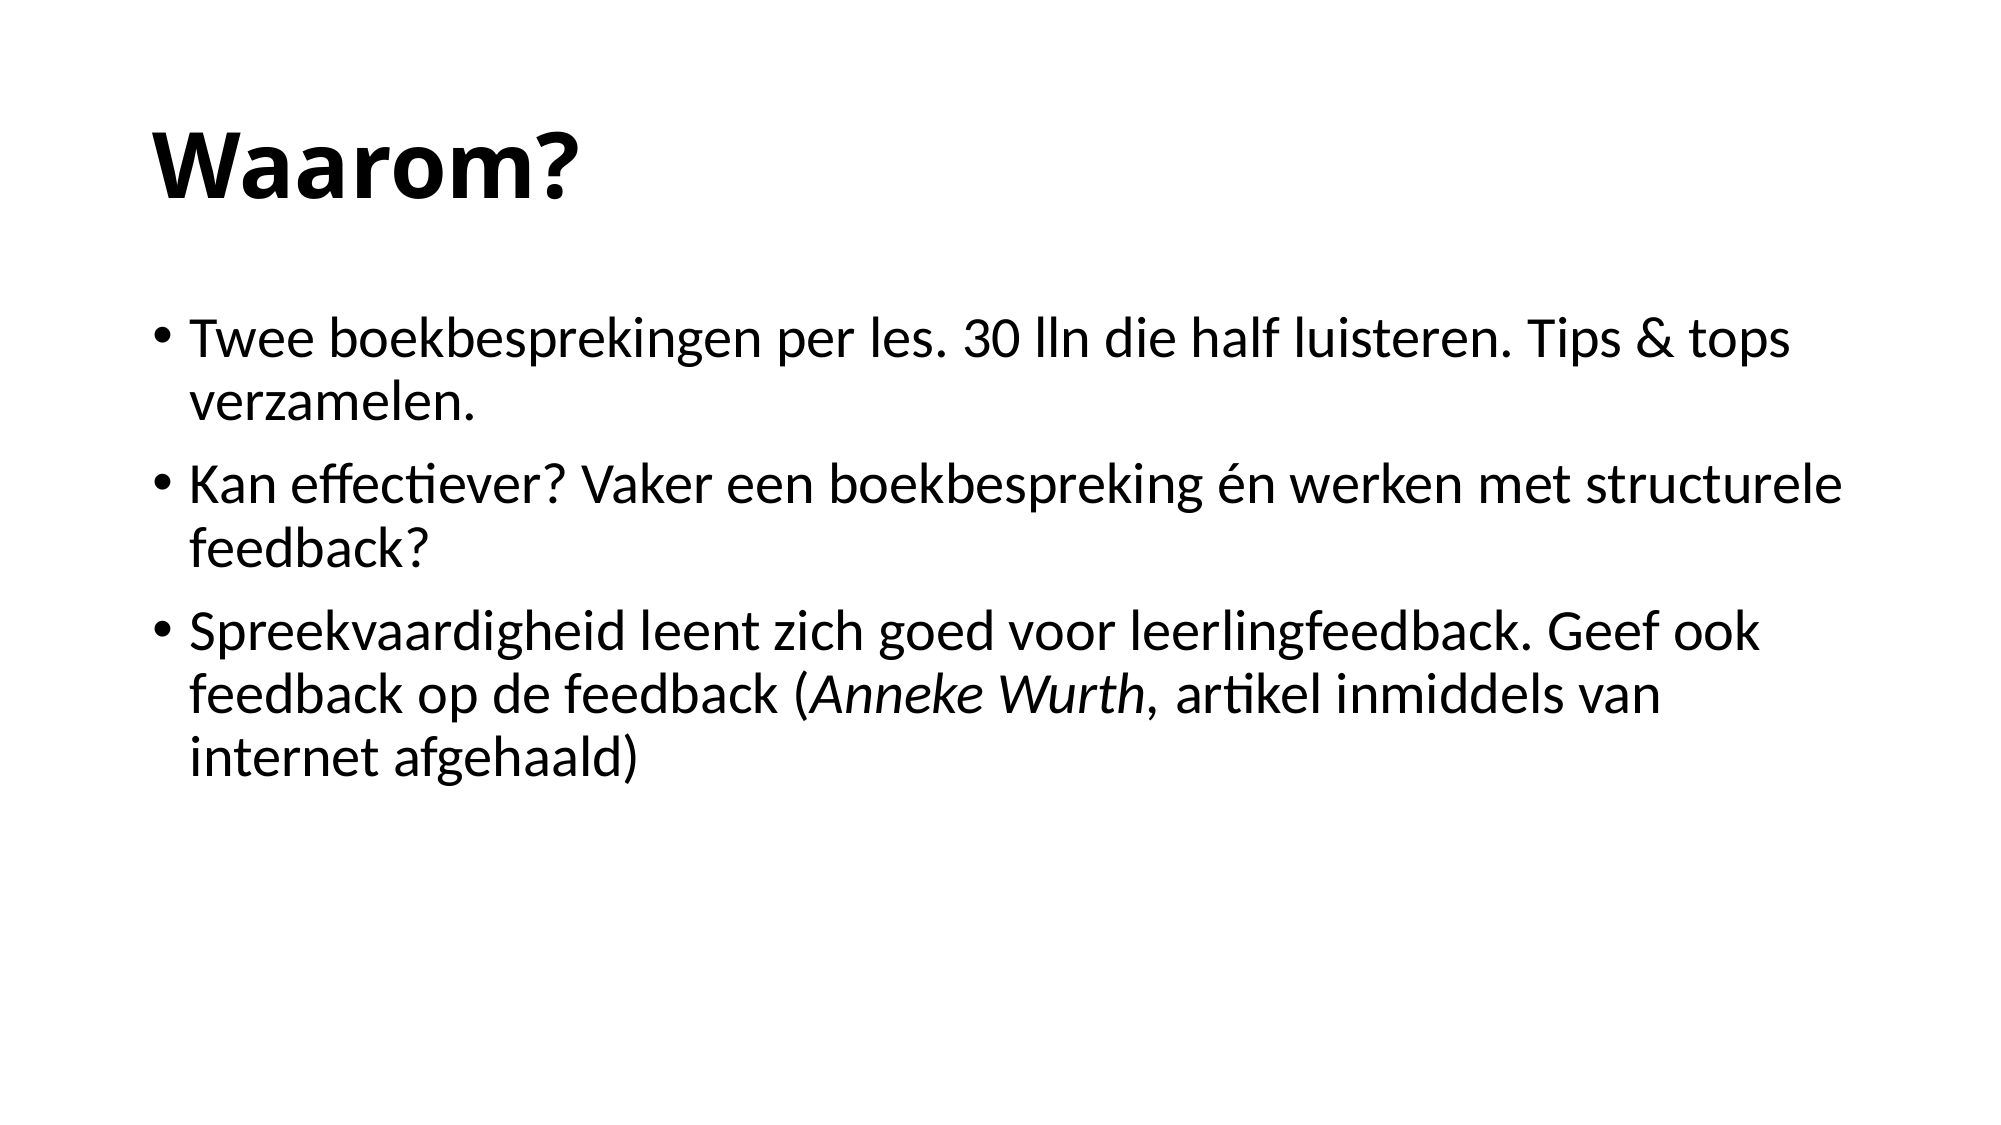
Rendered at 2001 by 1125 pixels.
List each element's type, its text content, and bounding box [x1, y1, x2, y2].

title Waarom? [137, 59, 1863, 278]
list Twee boekbesprekingen per les. 30 lln die half luisteren. Tips & tops verzamelen. Kan effectiever? Vaker een boekbespreking én werken met structurele feedback? Spreekvaardigheid leent zich goed voor leerlingfeedback. Geef ook feedback op de feedback (Anneke Wurth, artikel inmiddels van internet afgehaald) [137, 299, 1863, 1014]
